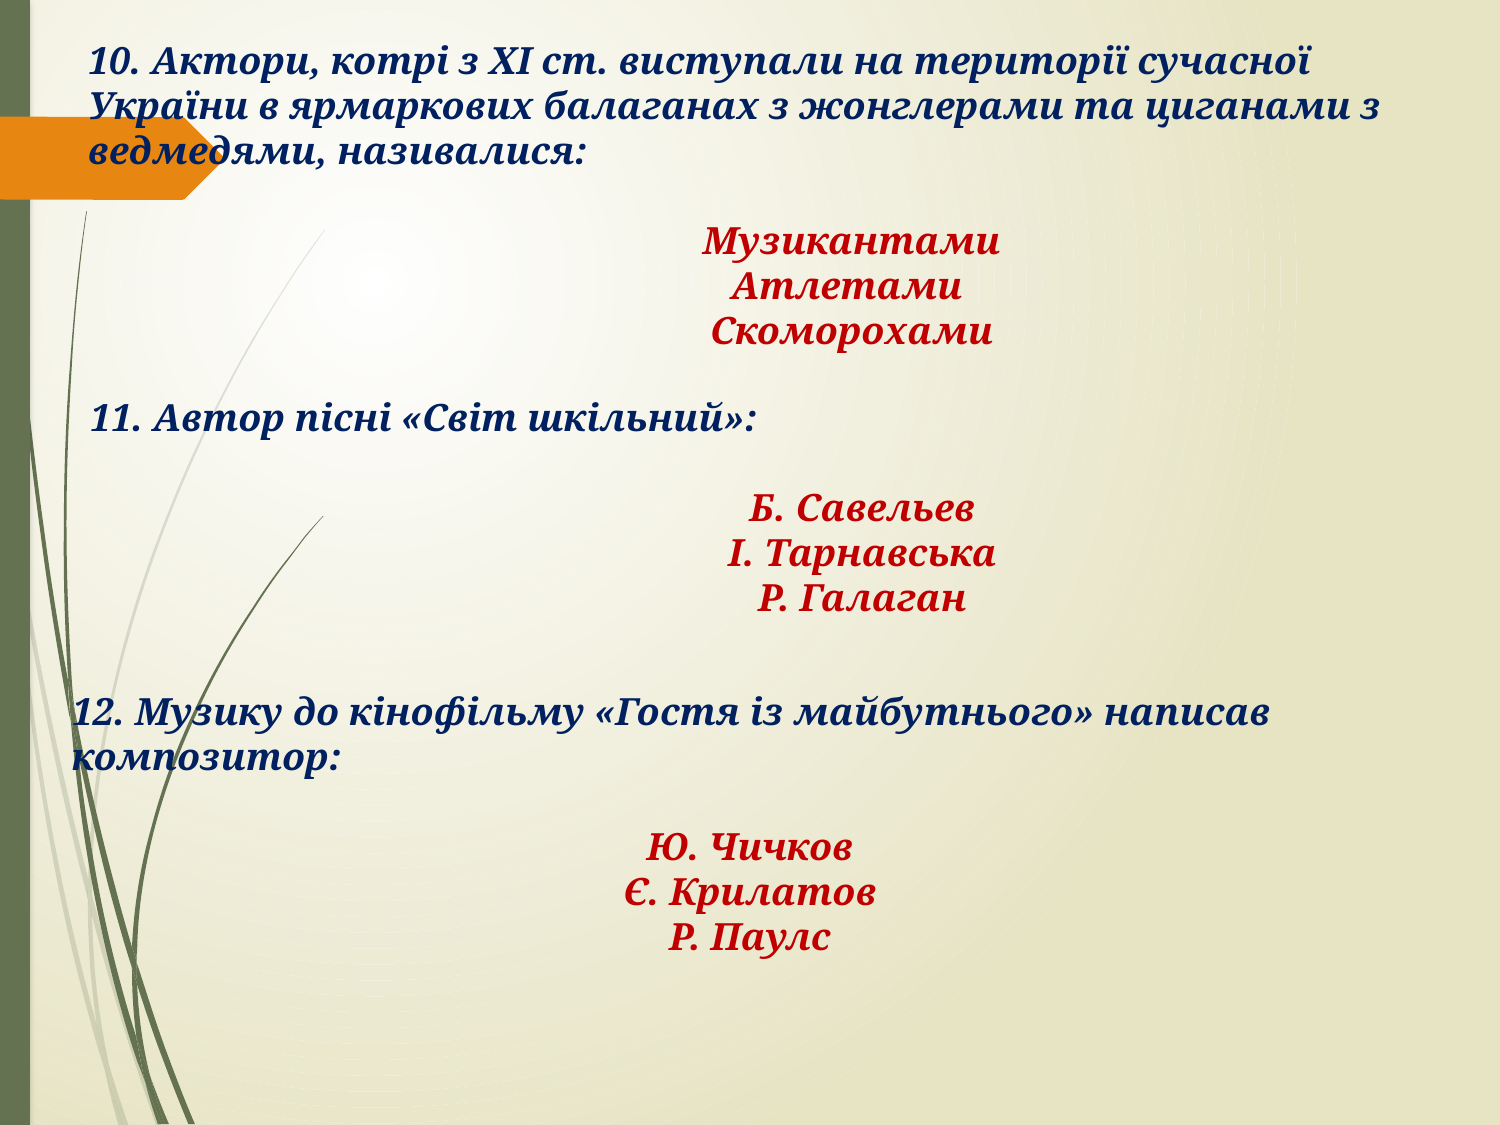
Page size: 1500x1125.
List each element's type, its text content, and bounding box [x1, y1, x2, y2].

text_box 11. Автор пісні «Світ шкільний»: Б. Савельев І. Тарнавська Р. Галаган [74, 386, 1500, 627]
text_box 10. Актори, котрі з XI ст. виступали на території сучасної України в ярмаркових балаганах з жонглерами та циганами з ведмедями, називалися: Музикантами Атлетами Скоморохами [73, 29, 1481, 360]
text_box 12. Музику до кінофільму «Гостя із майбутнього» написав композитор: Ю. Чичков Є. Крилатов Р. Паулс [57, 680, 1443, 966]
